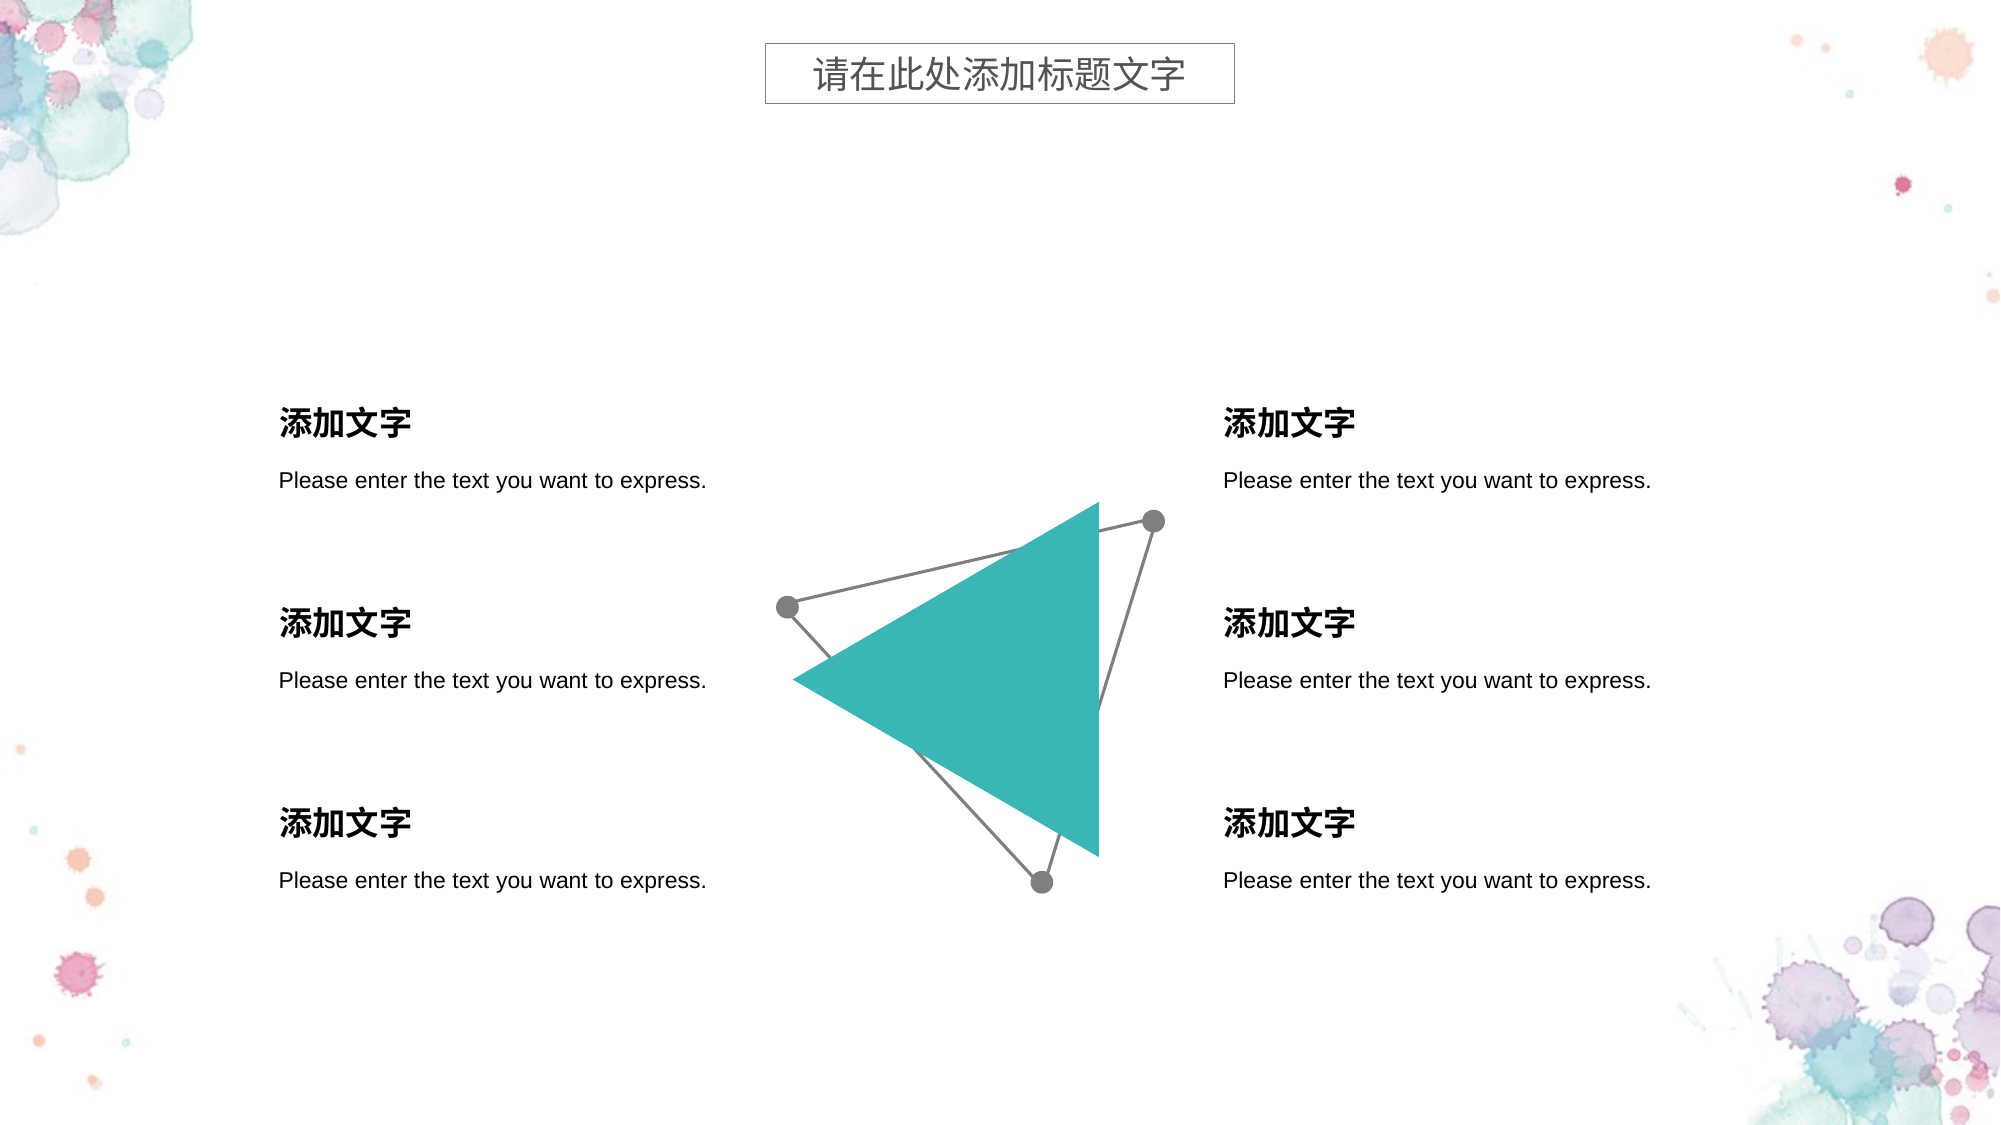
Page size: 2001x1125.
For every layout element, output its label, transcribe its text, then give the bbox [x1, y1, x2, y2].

text_box 添加文字 [1209, 395, 1401, 450]
text_box Please enter the text you want to express. [1208, 444, 1713, 501]
text_box 添加文字 [264, 394, 456, 450]
text_box Please enter the text you want to express. [1208, 844, 1713, 901]
text_box Please enter the text you want to express. [1208, 644, 1713, 701]
picture [0, 0, 2001, 1125]
text_box 添加文字 [1209, 595, 1401, 650]
text_box 添加文字 [264, 794, 456, 850]
text_box Please enter the text you want to express. [263, 644, 768, 701]
text_box Please enter the text you want to express. [263, 844, 768, 901]
text_box Please enter the text you want to express. [263, 444, 768, 501]
text_box 添加文字 [264, 594, 456, 650]
text_box 添加文字 [1209, 795, 1401, 850]
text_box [773, 459, 1165, 894]
text_box 请在此处添加标题文字 [765, 43, 1235, 104]
